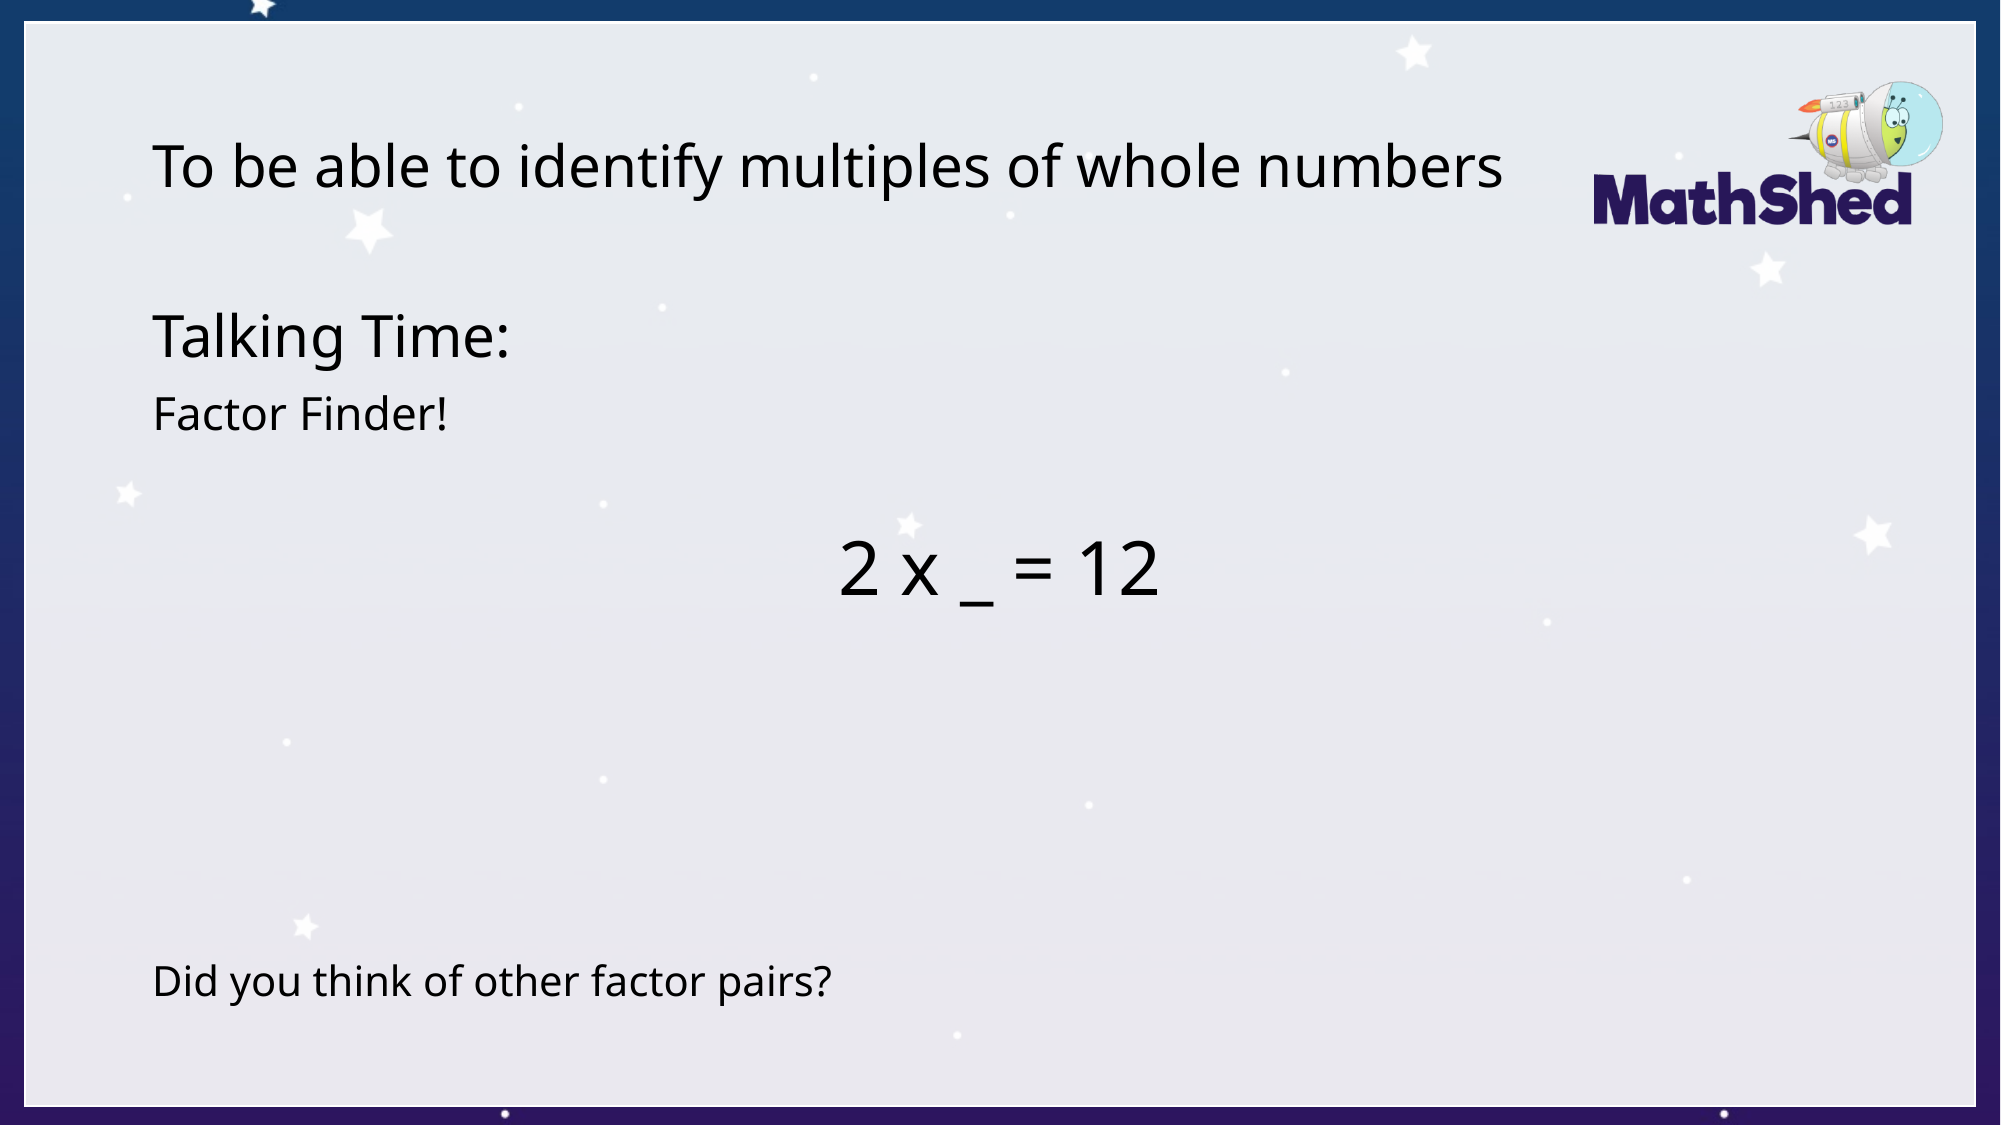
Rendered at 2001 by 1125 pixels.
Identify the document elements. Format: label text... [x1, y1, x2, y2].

title To be able to identify multiples of whole numbers [137, 59, 1578, 278]
text_box Did you think of other factor pairs? [137, 947, 1289, 1013]
list Talking Time: Factor Finder! 2 x _ = 12 [137, 299, 1863, 1014]
picture [0, 0, 2001, 1125]
